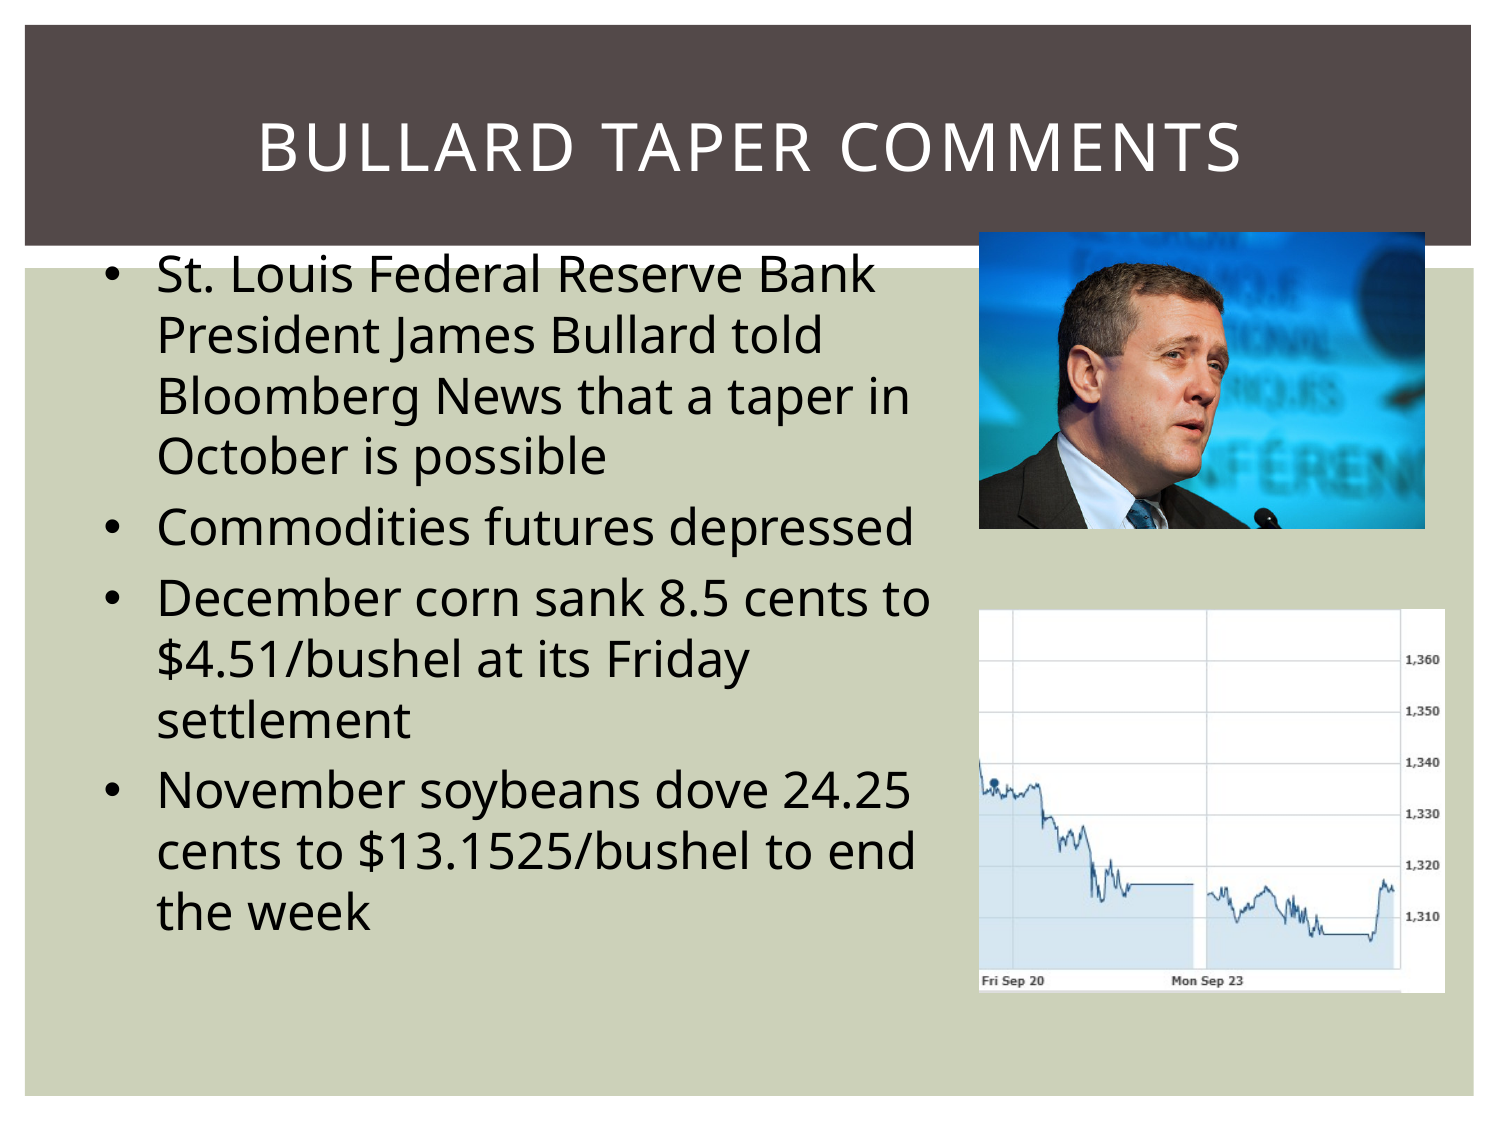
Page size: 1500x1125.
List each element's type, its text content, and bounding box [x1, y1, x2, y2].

title Bullard Taper Comments [62, 58, 1438, 232]
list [979, 232, 1426, 530]
text_box St. Louis Federal Reserve Bank President James Bullard told Bloomberg News that a taper in October is possible Commodities futures depressed December corn sank 8.5 cents to $4.51/bushel at its Friday settlement November soybeans dove 24.25 cents to $13.1525/bushel to end the week [88, 234, 954, 1031]
picture [979, 609, 1445, 993]
text_box [486, 233, 1257, 1030]
